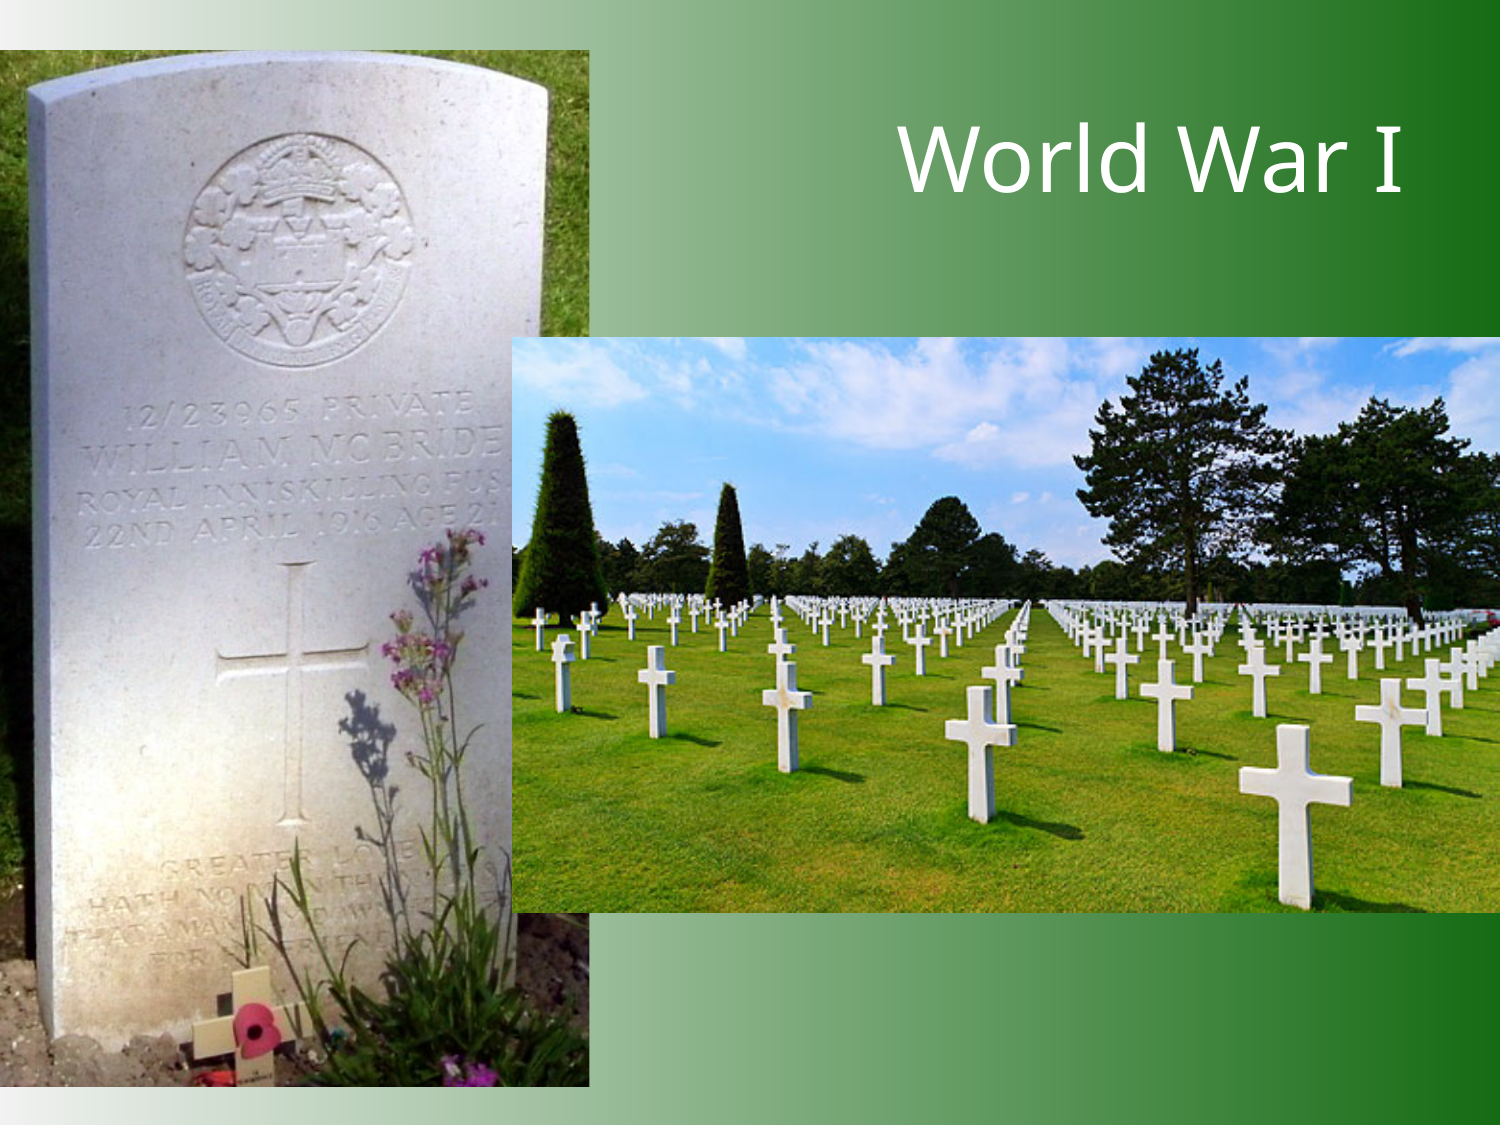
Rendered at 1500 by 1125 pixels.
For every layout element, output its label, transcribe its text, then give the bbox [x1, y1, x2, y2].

picture [0, 49, 1500, 1088]
title World War I [825, 62, 1500, 250]
